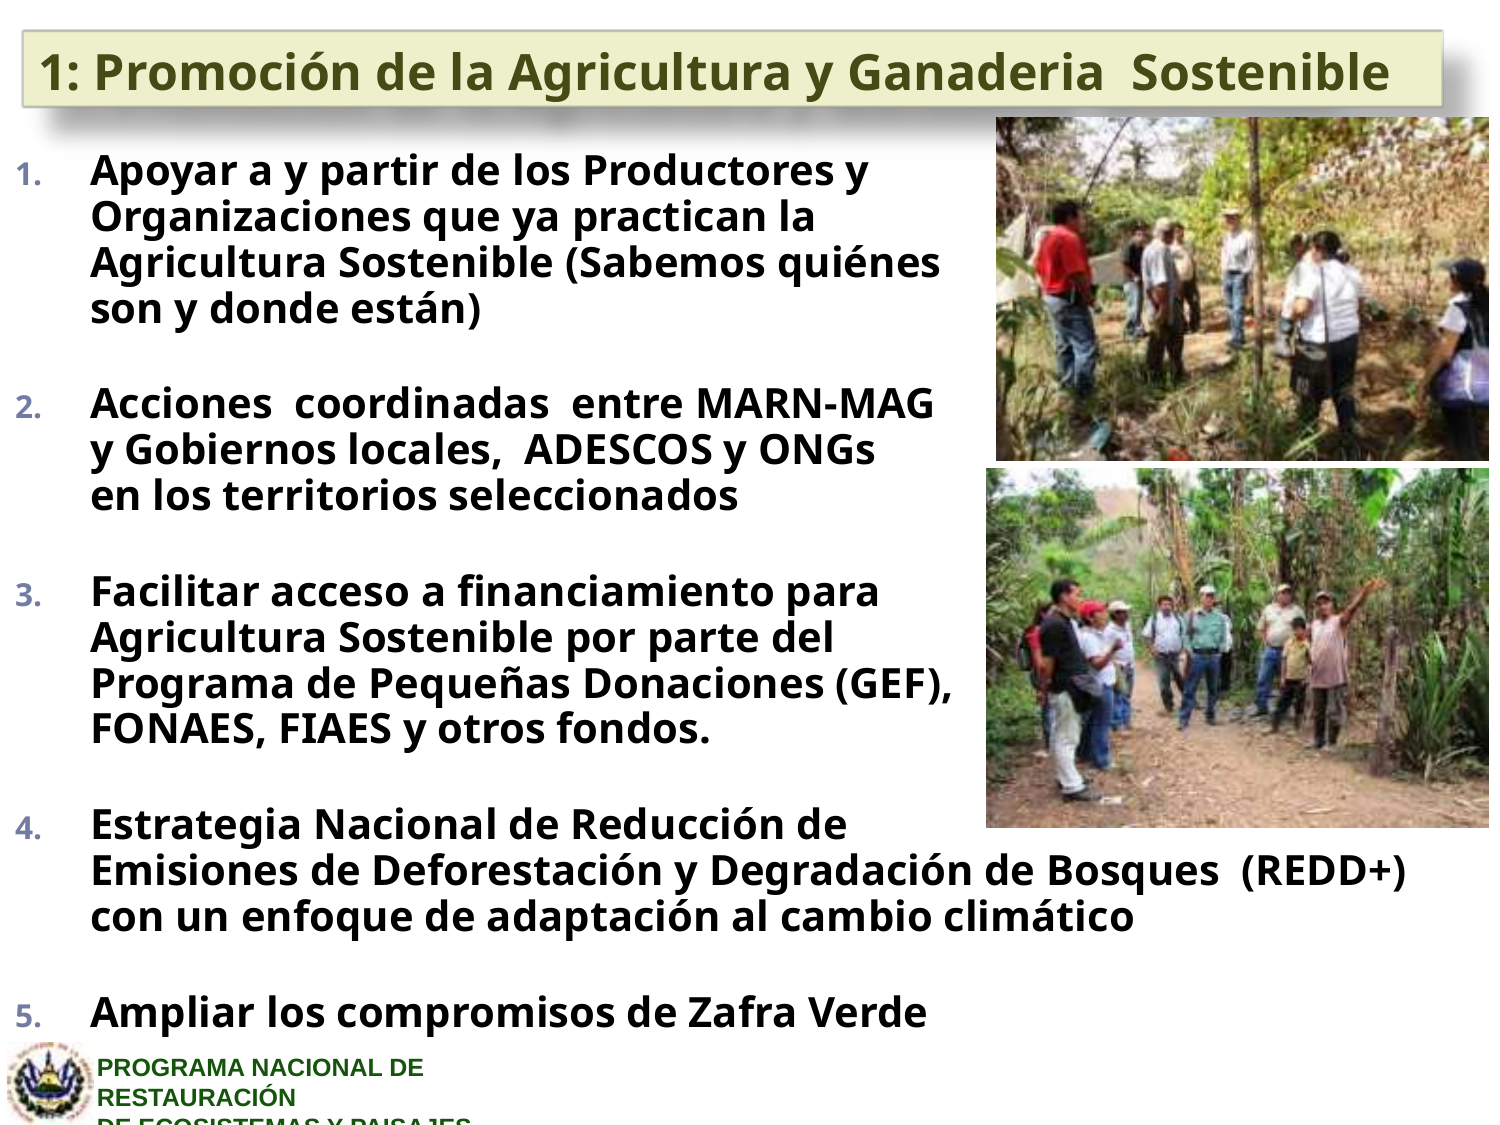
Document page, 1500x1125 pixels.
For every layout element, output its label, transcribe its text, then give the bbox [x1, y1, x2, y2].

picture [6, 1042, 94, 1125]
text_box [0, 17, 1500, 191]
picture [995, 116, 1489, 461]
picture [986, 468, 1489, 828]
list Apoyar a y partir de los Productores y Organizaciones que ya practican la Agricultura Sostenible (Sabemos quiénes son y donde están) Acciones coordinadas entre MARN-MAG y Gobiernos locales, ADESCOS y ONGs en los territorios seleccionados Facilitar acceso a financiamiento para Agricultura Sostenible por parte del Programa de Pequeñas Donaciones (GEF), FONAES, FIAES y otros fondos. Estrategia Nacional de Reducción de Emisiones de Deforestación y Degradación de Bosques (REDD+) con un enfoque de adaptación al cambio climático Ampliar los compromisos de Zafra Verde [0, 202, 989, 773]
